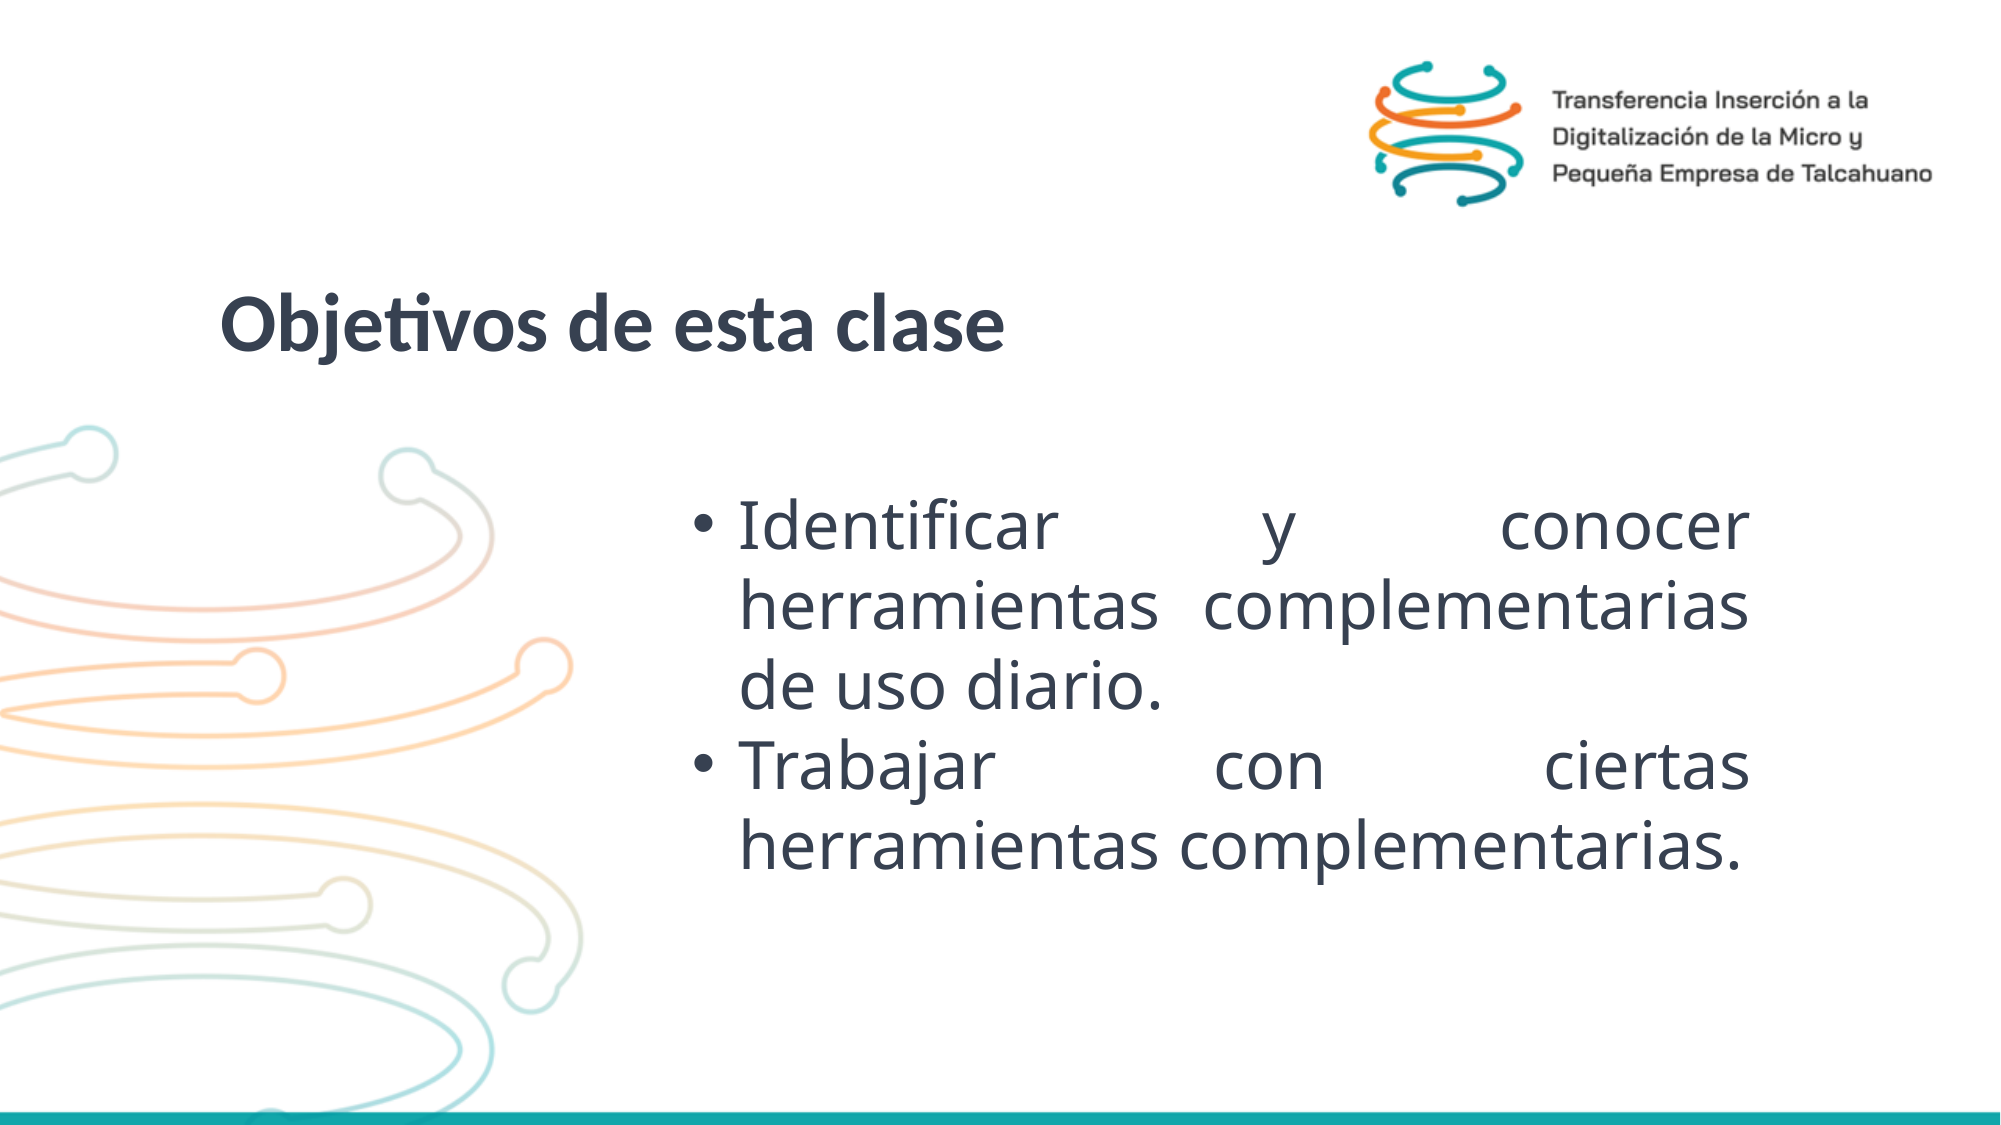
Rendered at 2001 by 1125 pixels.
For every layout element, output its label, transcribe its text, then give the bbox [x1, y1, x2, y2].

text_box Identificar y conocer herramientas complementarias de uso diario. Trabajar con ciertas herramientas complementarias. [677, 475, 1767, 890]
text_box Objetivos de esta clase [205, 260, 1741, 376]
picture [0, 0, 2001, 1125]
